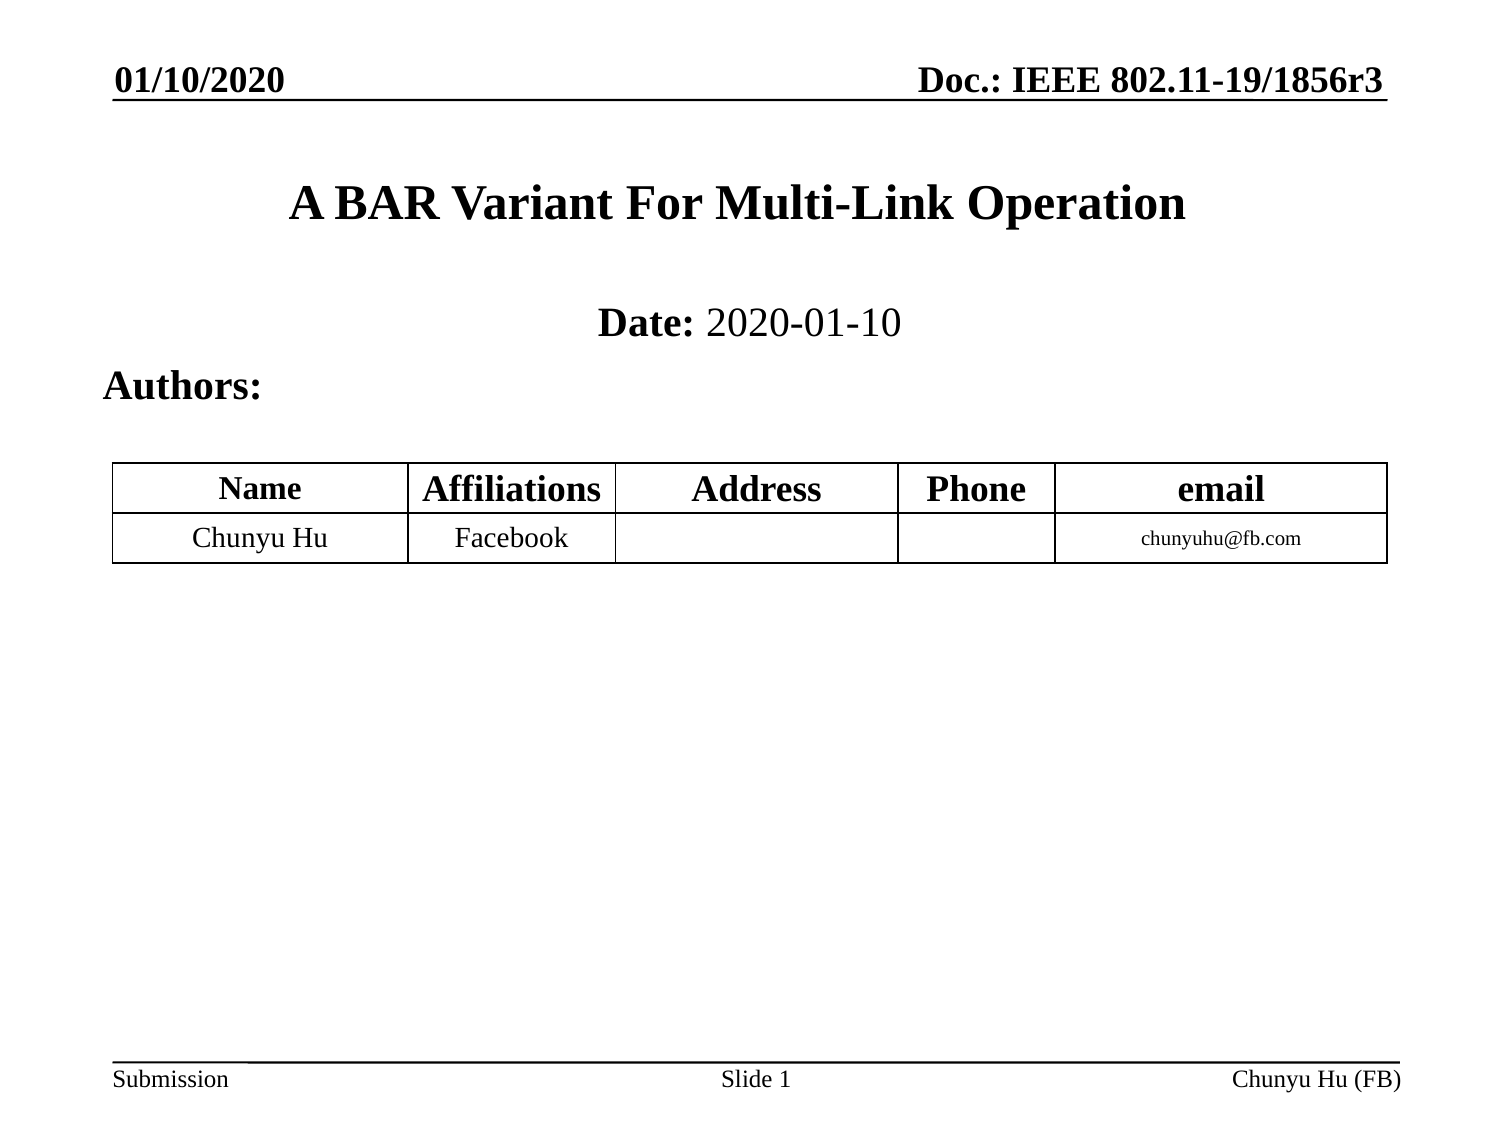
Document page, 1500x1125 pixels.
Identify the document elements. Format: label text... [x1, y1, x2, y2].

table_header Phone [899, 464, 1054, 512]
table_header Affiliations [409, 464, 615, 512]
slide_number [114, 54, 288, 101]
table_header Address [616, 464, 897, 512]
title A BAR Variant For Multi-Link Operation [62, 112, 1426, 288]
table_header email [1056, 464, 1386, 512]
list Date: 2020-01-10 [112, 287, 1388, 351]
table_header Name [113, 464, 407, 512]
text_box Authors: [87, 349, 325, 413]
table_cell [899, 514, 1054, 562]
footer Chunyu Hu (FB) [1230, 1061, 1402, 1093]
table_cell Facebook [409, 514, 615, 562]
slide_number Slide 1 [712, 1061, 800, 1093]
table_cell [616, 514, 897, 562]
table_cell chunyuhu@fb.com [1056, 514, 1386, 562]
table_cell Chunyu Hu [113, 514, 407, 562]
